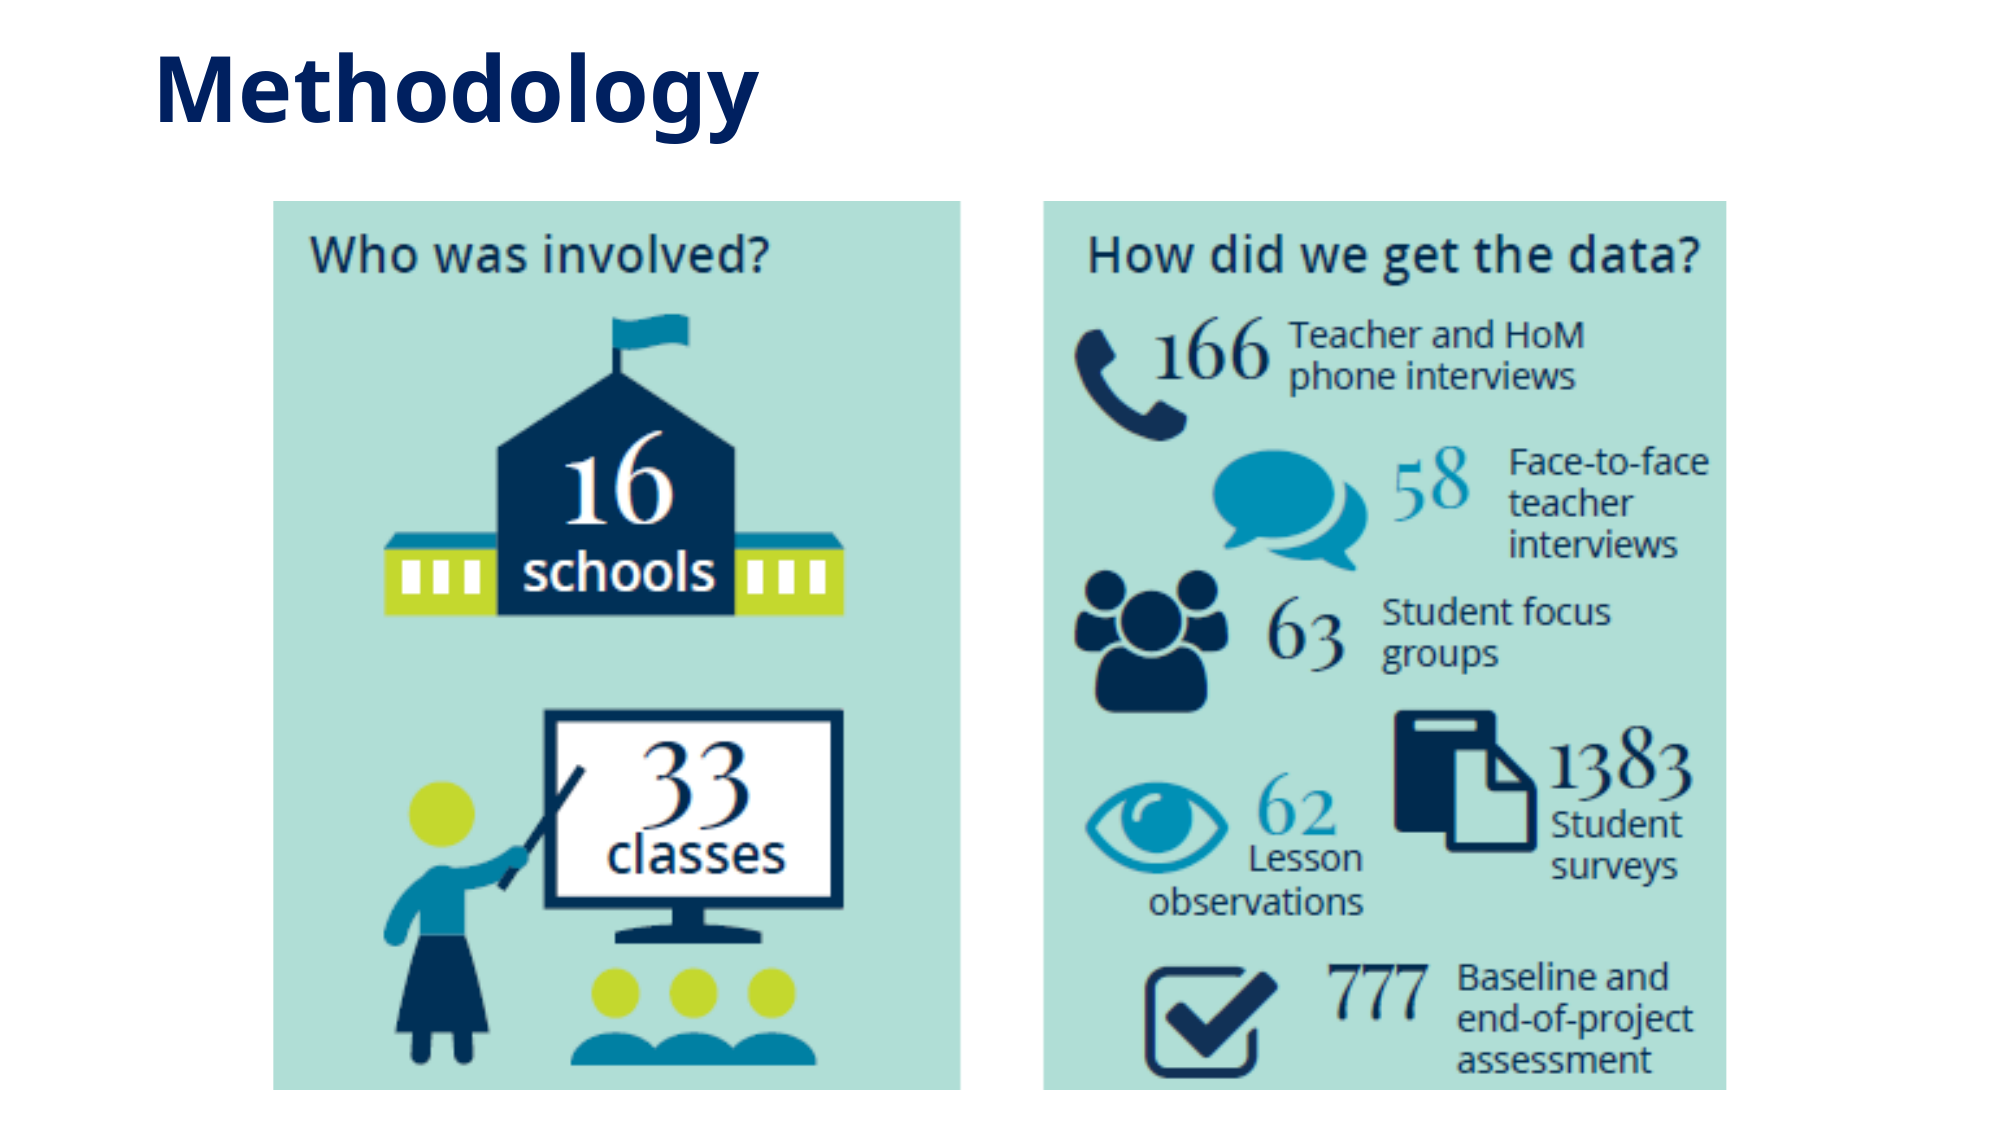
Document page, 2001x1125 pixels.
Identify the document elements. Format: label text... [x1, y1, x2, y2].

title Methodology [137, 0, 1863, 202]
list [273, 201, 1727, 1090]
